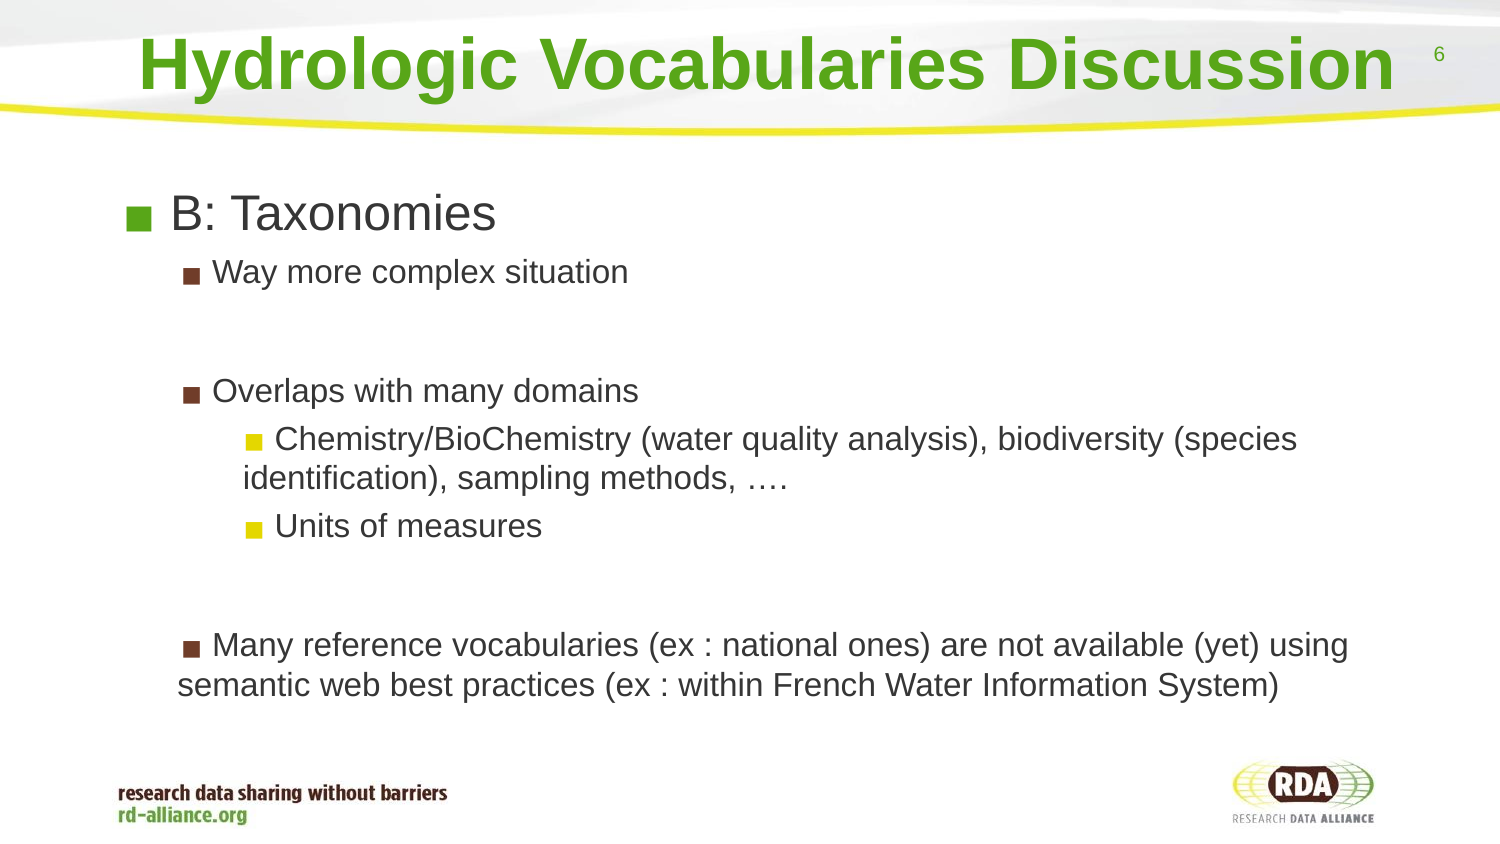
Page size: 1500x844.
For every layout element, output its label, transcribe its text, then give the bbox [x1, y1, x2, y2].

picture [0, 0, 1500, 844]
list B: Taxonomies Way more complex situation Overlaps with many domains Chemistry/BioChemistry (water quality analysis), biodiversity (species identification), sampling methods, …. Units of measures Many reference vocabularies (ex : national ones) are not available (yet) using semantic web best practices (ex : within French Water Information System) [40, 164, 1456, 822]
title Hydrologic Vocabularies Discussion [123, 0, 1500, 121]
